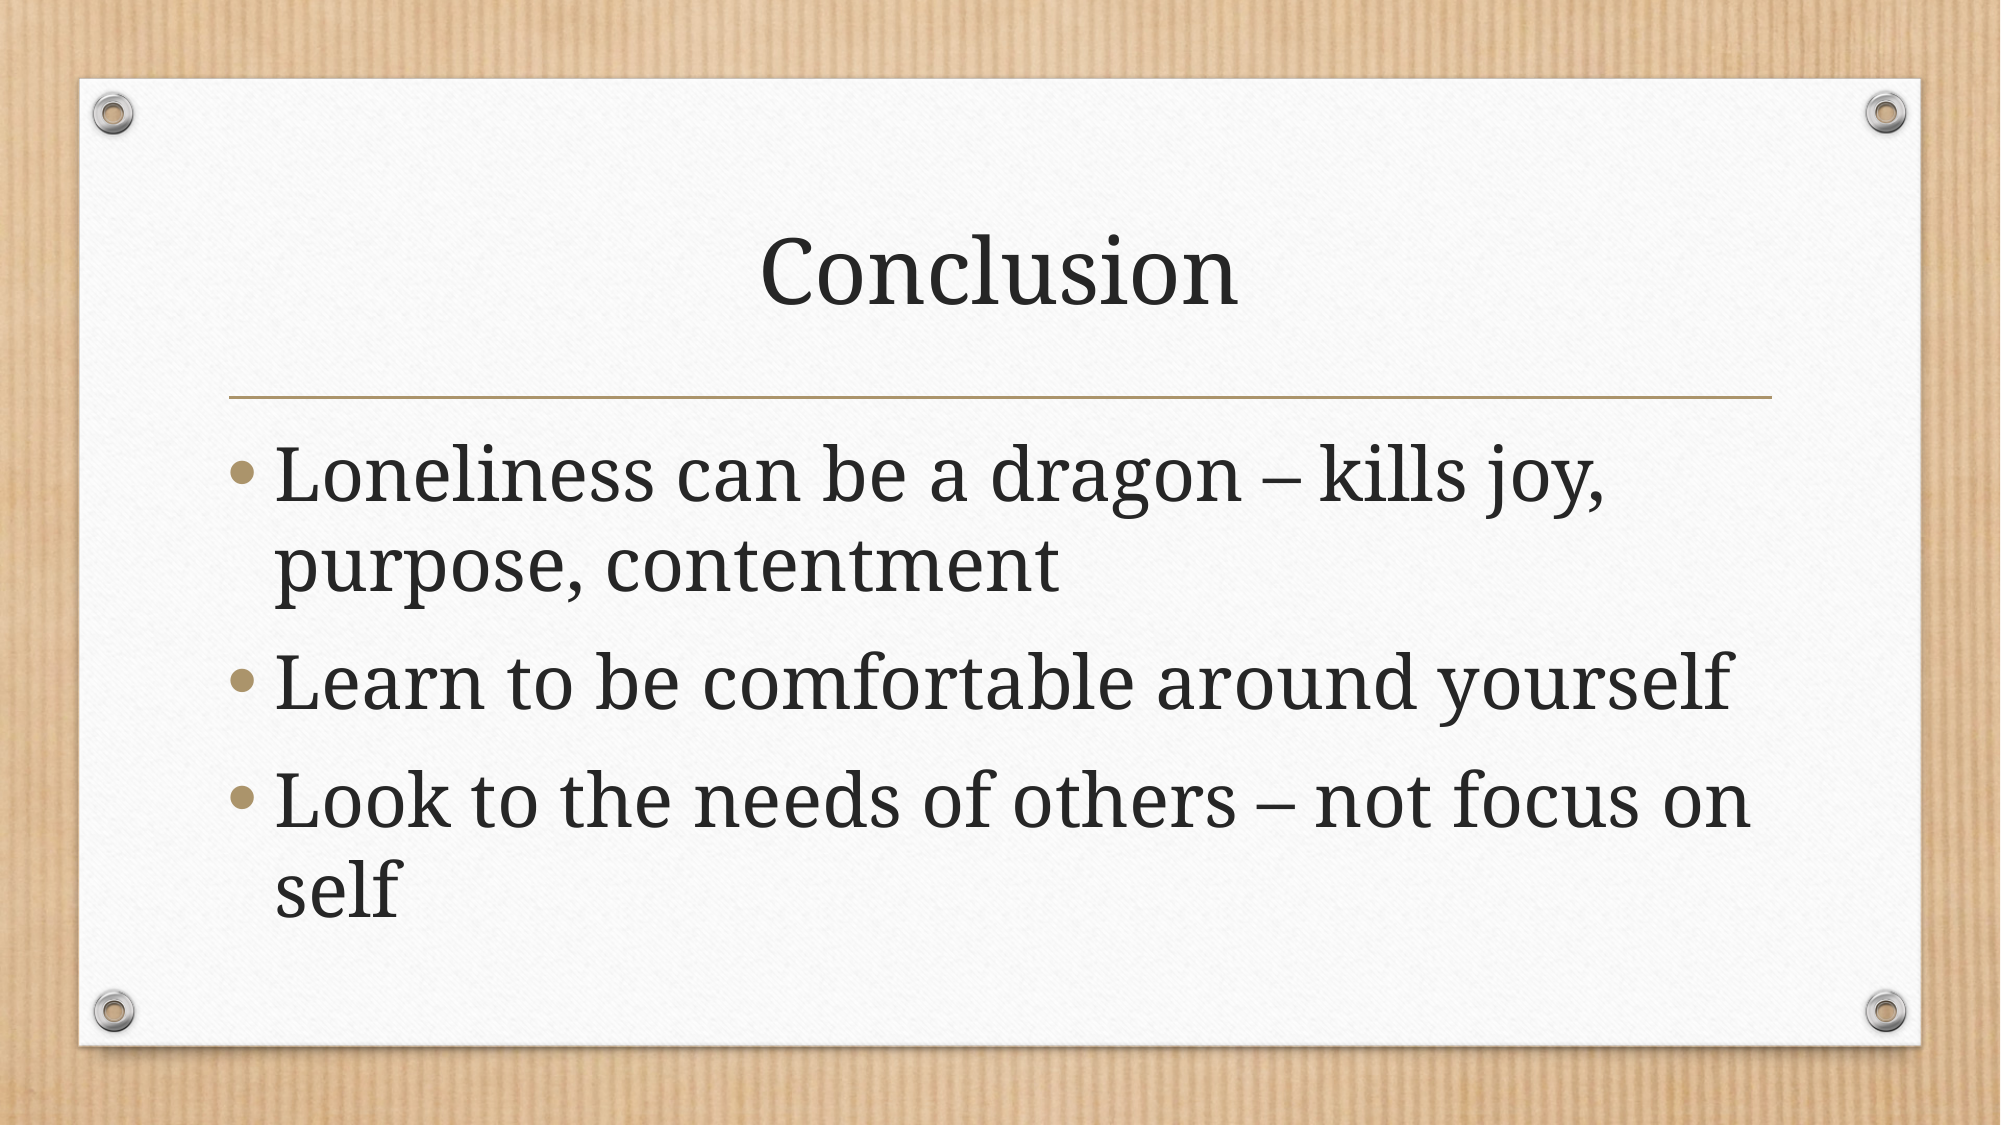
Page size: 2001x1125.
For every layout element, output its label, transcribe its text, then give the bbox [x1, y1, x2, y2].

title Conclusion [212, 161, 1788, 375]
picture [0, 0, 2001, 1125]
list Loneliness can be a dragon – kills joy, purpose, contentment Learn to be comfortable around yourself Look to the needs of others – not focus on self [212, 419, 1788, 964]
